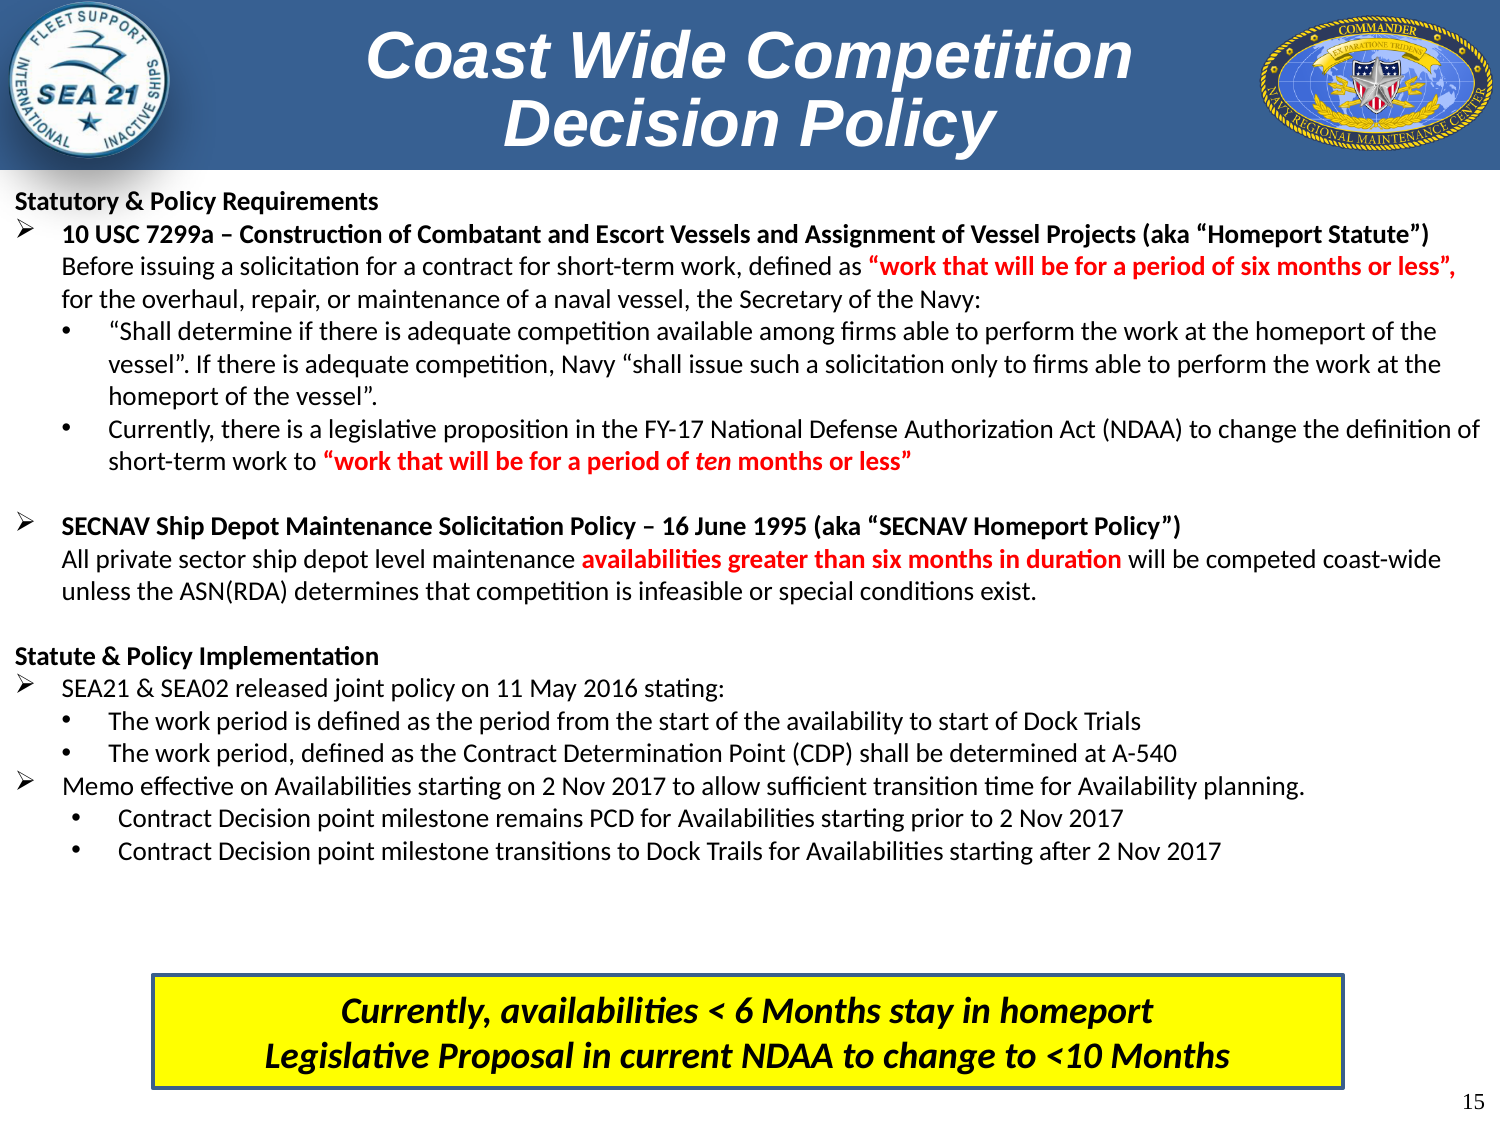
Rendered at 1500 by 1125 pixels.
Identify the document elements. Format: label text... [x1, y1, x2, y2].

text_box Coast Wide Competition Decision Policy [234, 32, 1253, 151]
text_box [202, 0, 1500, 172]
text_box Statutory & Policy Requirements 10 USC 7299a – Construction of Combatant and Escort Vessels and Assignment of Vessel Projects (aka “Homeport Statute”) Before issuing a solicitation for a contract for short-term work, defined as “work that will be for a period of six months or less”, for the overhaul, repair, or maintenance of a naval vessel, the Secretary of the Navy: “Shall determine if there is adequate competition available among firms able to perform the work at the homeport of the vessel”. If there is adequate competition, Navy “shall issue such a solicitation only to firms able to perform the work at the homeport of the vessel”. Currently, there is a legislative proposition in the FY-17 National Defense Authorization Act (NDAA) to change the definition of short-term work to “work that will be for a period of ten months or less” SECNAV Ship Depot Maintenance Solicitation Policy – 16 June 1995 (aka “SECNAV Homeport Policy”) All private sector ship depot level maintenance availabilities greater than six months in duration will be competed coast-wide unless the ASN(RDA) determines that competition is infeasible or special conditions exist. Statute & Policy Implementation SEA21 & SEA02 released joint policy on 11 May 2016 stating: The work period is defined as the period from the start of the availability to start of Dock Trials The work period, defined as the Contract Determination Point (CDP) shall be determined at A-540 Memo effective on Availabilities starting on 2 Nov 2017 to allow sufficient transition time for Availability planning. Contract Decision point milestone remains PCD for Availabilities starting prior to 2 Nov 2017 Contract Decision point milestone transitions to Dock Trails for Availabilities starting after 2 Nov 2017 [0, 176, 1496, 906]
text_box Currently, availabilities < 6 Months stay in homeport Legislative Proposal in current NDAA to change to <10 Months [151, 973, 1345, 1090]
picture [0, 0, 192, 171]
picture [1258, 15, 1493, 152]
slide_number 15 [1425, 1074, 1500, 1125]
